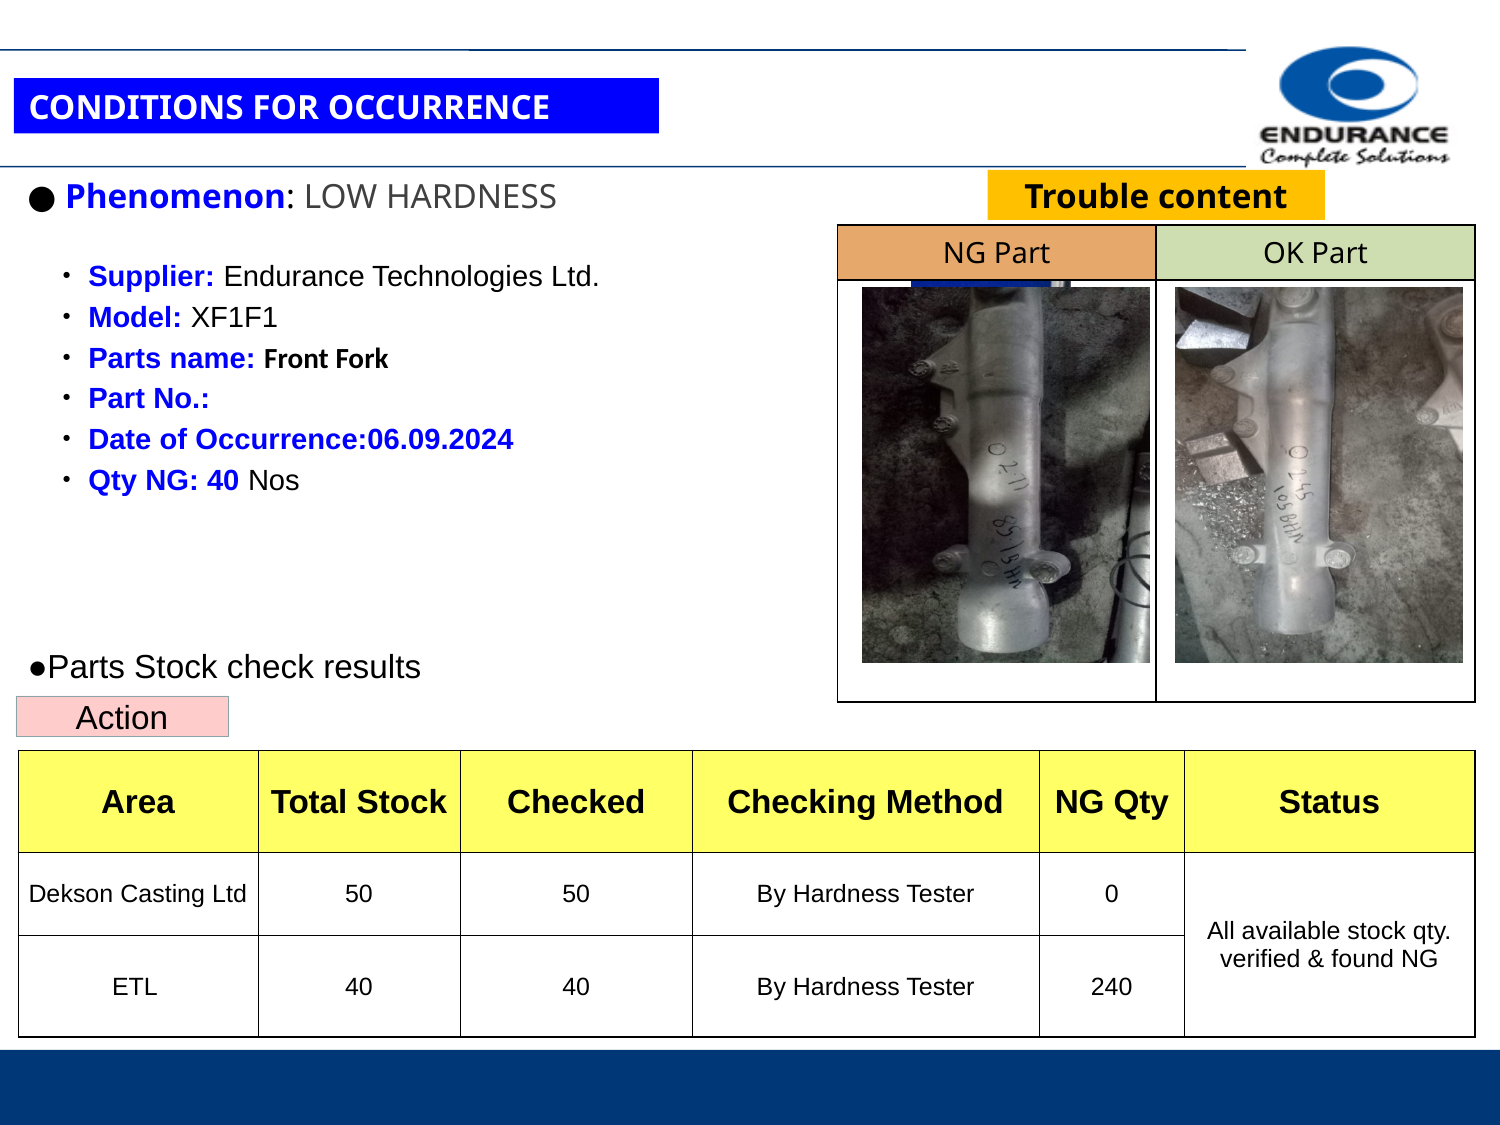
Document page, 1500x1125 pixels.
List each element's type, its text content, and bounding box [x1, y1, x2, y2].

table_cell All available stock qty. verified & found NG [1185, 853, 1474, 1036]
table_cell Dekson Casting Ltd [19, 853, 258, 935]
table_header OK Part [1157, 226, 1474, 279]
text_box ●Parts Stock check results [12, 643, 563, 688]
table_header Checked [461, 751, 692, 852]
table_cell [1157, 281, 1474, 701]
table_cell 40 [259, 936, 460, 1036]
table_cell By Hardness Tester [693, 853, 1039, 935]
text_box Action [14, 694, 230, 739]
table_cell By Hardness Tester [693, 936, 1039, 1036]
table_header NG Qty [1040, 751, 1184, 852]
table_cell 0 [1040, 853, 1184, 935]
picture [1246, 42, 1459, 170]
table_cell 50 [461, 853, 692, 935]
table_cell 50 [259, 853, 460, 935]
table_header Checking Method [693, 751, 1039, 852]
table_cell [838, 281, 1155, 701]
text_box CONDITIONS FOR OCCURRENCE [13, 78, 659, 134]
table_cell 240 [1040, 936, 1184, 1036]
table_cell ETL [19, 936, 258, 1036]
table_header Area [19, 751, 258, 852]
table_cell 40 [461, 936, 692, 1036]
table_header NG Part [838, 236, 1155, 279]
table_header Status [1185, 751, 1474, 852]
text_box Trouble content [985, 168, 1327, 222]
text_box ● Phenomenon: LOW HARDNESS [12, 167, 1200, 236]
picture [862, 281, 1151, 663]
text_box ・Supplier: Endurance Technologies Ltd. ・Model: XF1F1 ・Parts name: Front Fork ・Part No.: ・Date of Occurrence:06.09.2024 ・Qty NG: 40 Nos [37, 249, 775, 556]
picture [1174, 287, 1463, 663]
table_header Total Stock [259, 751, 460, 852]
